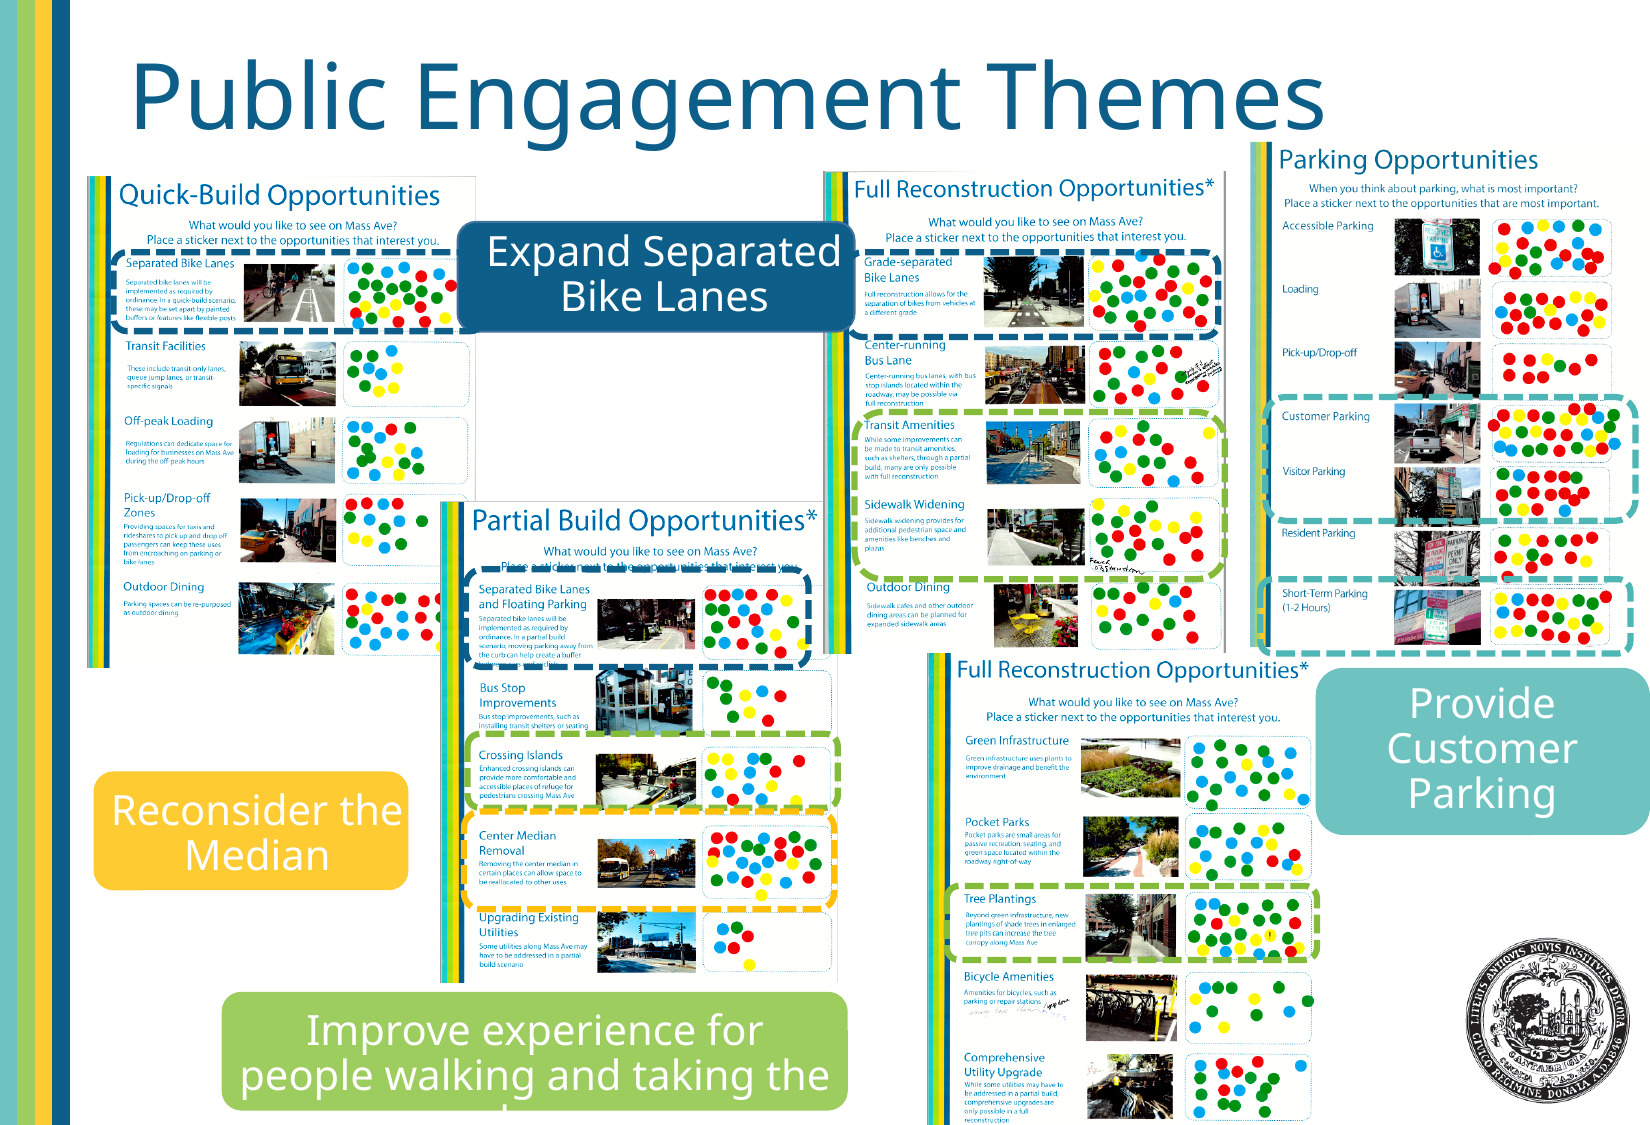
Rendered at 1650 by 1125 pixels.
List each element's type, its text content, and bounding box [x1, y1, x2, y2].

text_box Expand Separated Bike Lanes [476, 222, 822, 374]
text_box [1260, 647, 1631, 655]
list Provide Customer Parking [1316, 675, 1650, 826]
text_box [223, 990, 847, 1002]
text_box [94, 770, 408, 782]
text_box Improve experience for people walking and taking the bus [221, 1002, 849, 1125]
picture [87, 171, 1316, 1125]
text_box [476, 252, 485, 331]
picture [1250, 140, 1650, 647]
text_box [1323, 666, 1643, 675]
text_box Reconsider the Median [85, 782, 430, 933]
picture [1463, 936, 1631, 1105]
text_box [1321, 826, 1644, 837]
title Public Engagement Themes [113, 37, 1537, 162]
